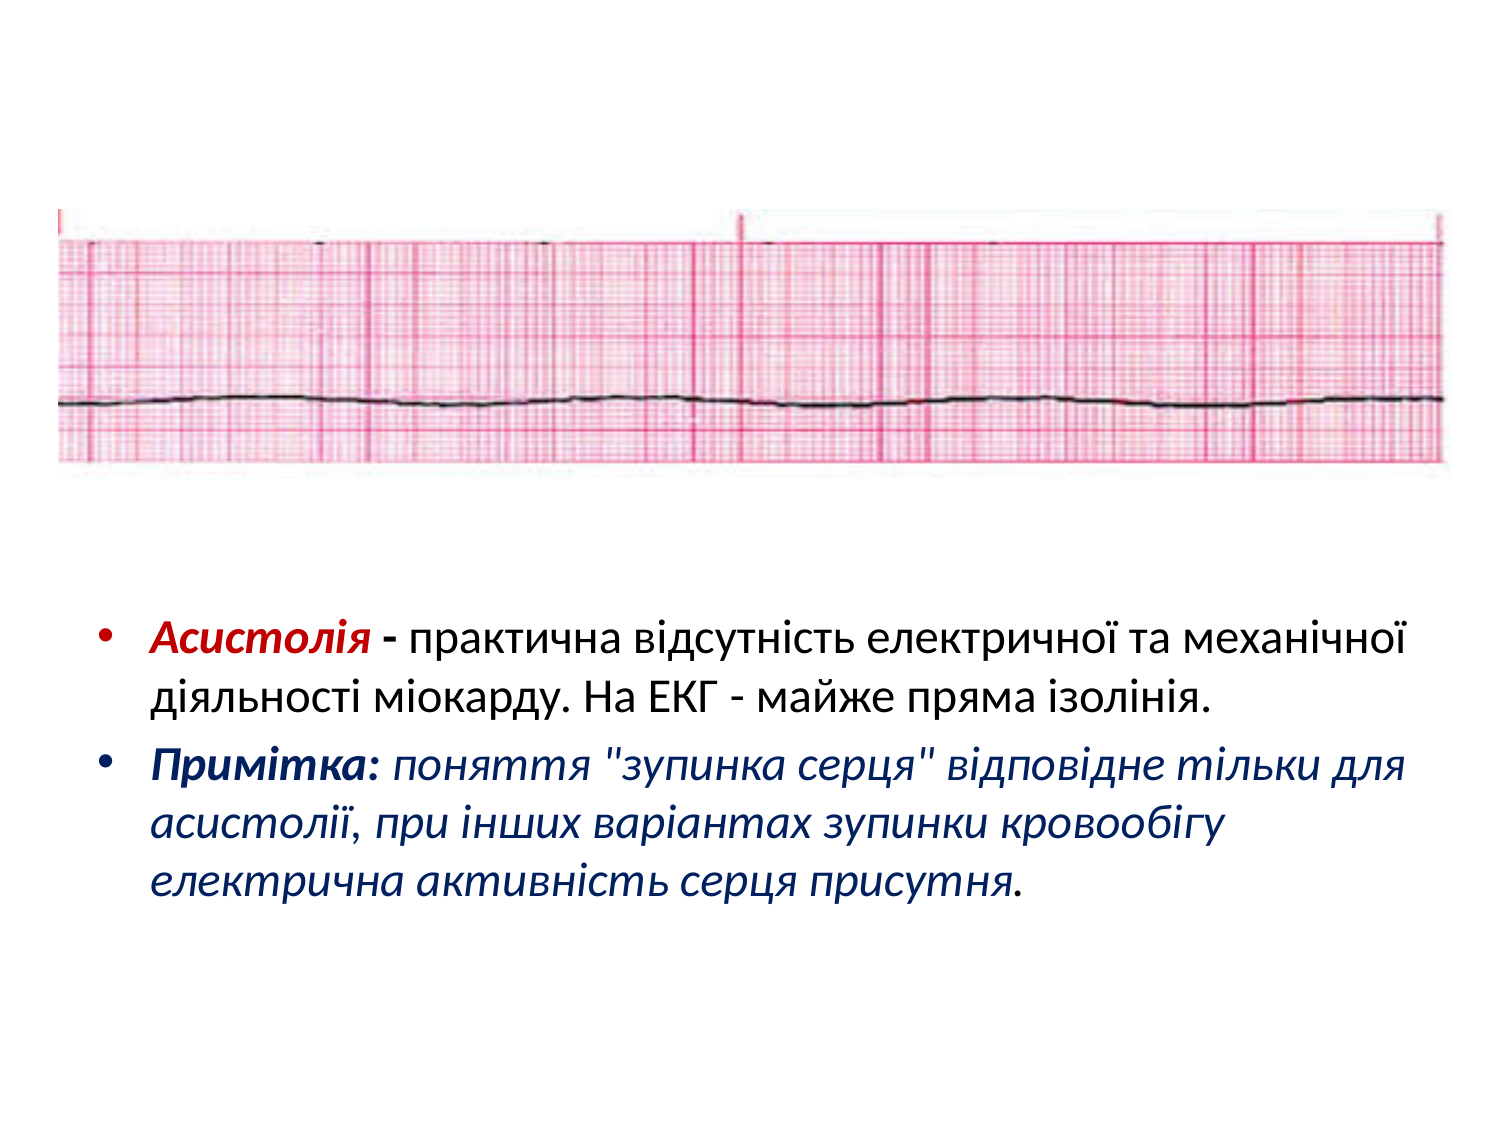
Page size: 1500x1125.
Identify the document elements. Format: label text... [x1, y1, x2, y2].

picture [58, 208, 1466, 484]
list Асистолія - практична відсутність електричної та механічної діяльності міокарду. На ЕКГ - майже пряма ізолінія. Примітка: поняття "зупинка серця" відповідне тільки для асистолії, при інших варіантах зупинки кровообігу електрична активність серця присутня. [82, 597, 1432, 957]
